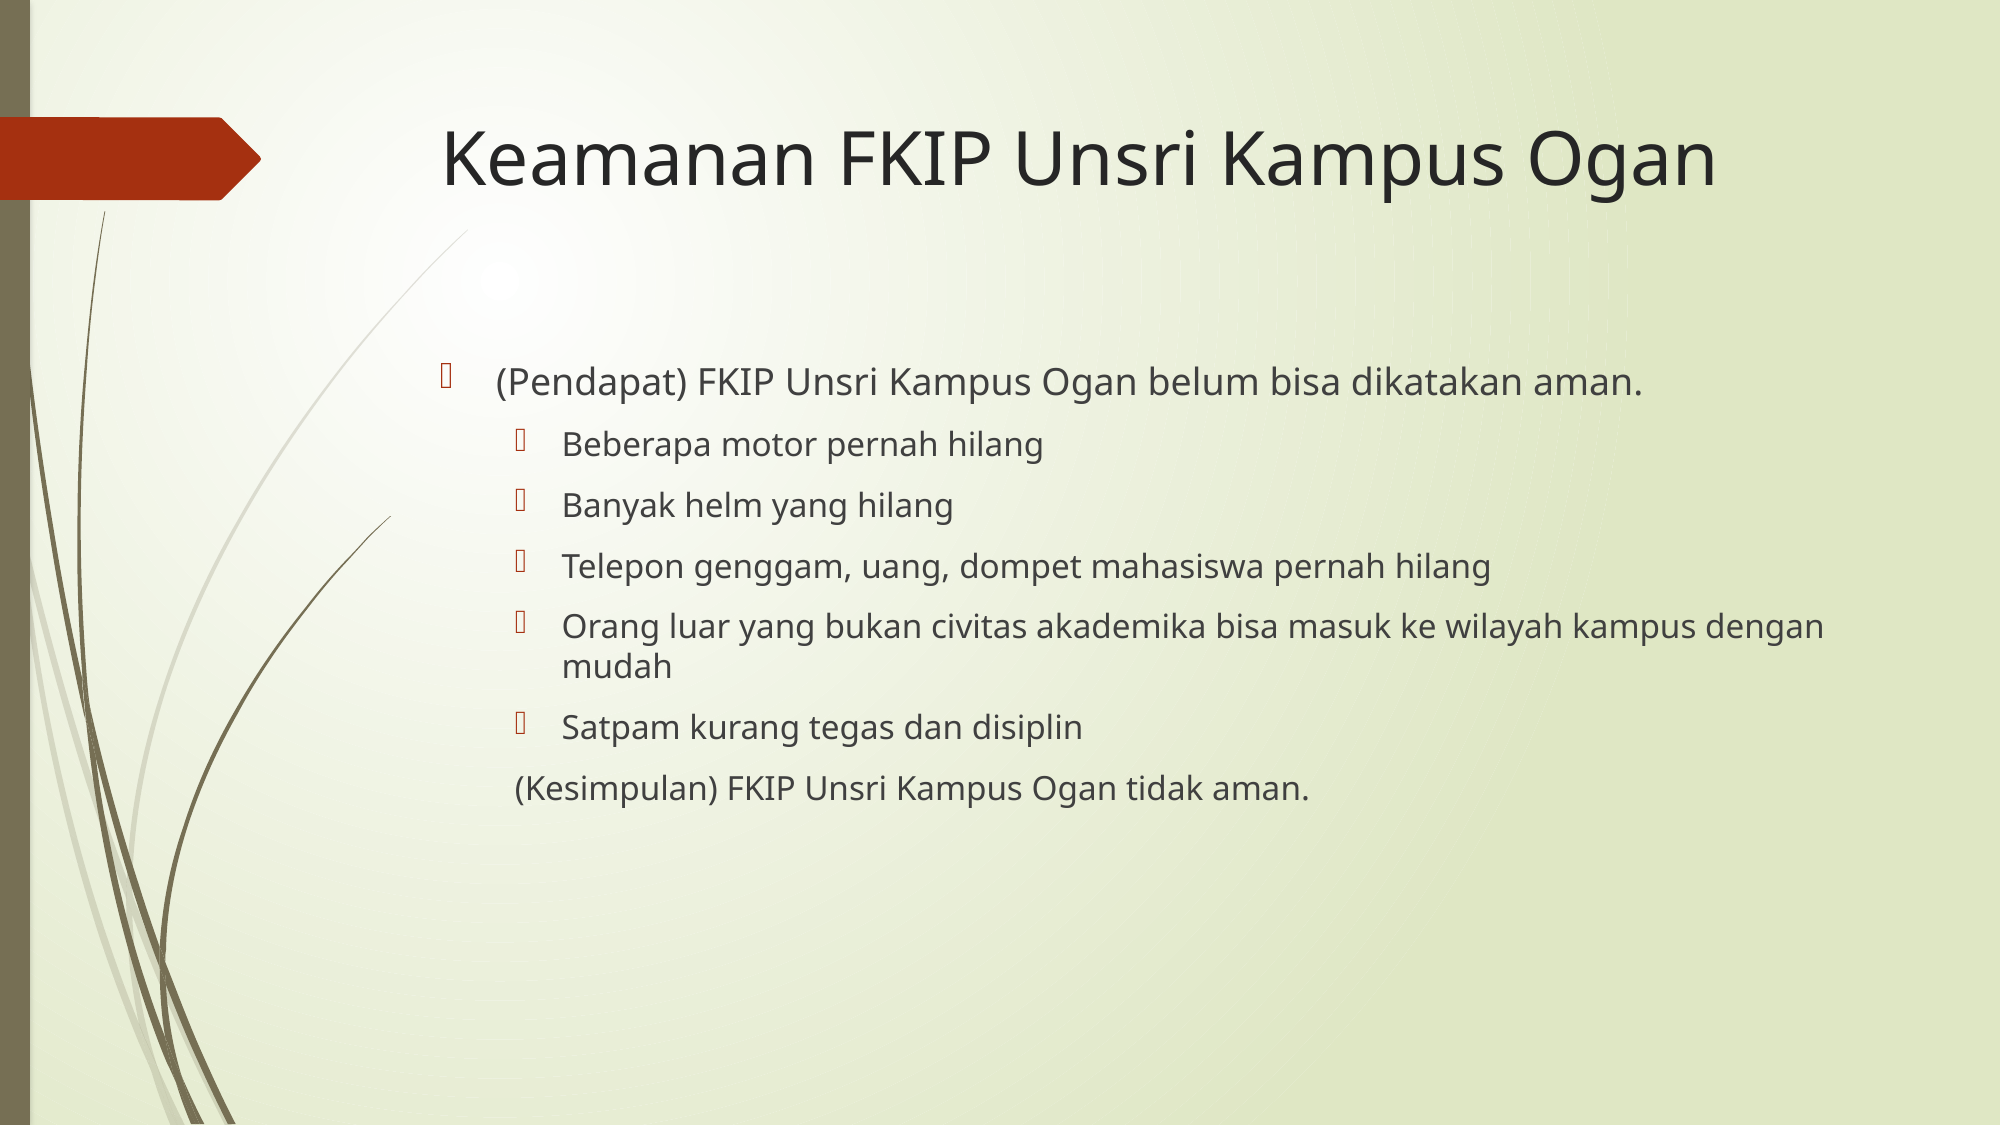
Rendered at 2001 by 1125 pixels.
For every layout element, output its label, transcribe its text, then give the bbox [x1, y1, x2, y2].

title Keamanan FKIP Unsri Kampus Ogan [425, 102, 1888, 313]
list (Pendapat) FKIP Unsri Kampus Ogan belum bisa dikatakan aman. Beberapa motor pernah hilang Banyak helm yang hilang Telepon genggam, uang, dompet mahasiswa pernah hilang Orang luar yang bukan civitas akademika bisa masuk ke wilayah kampus dengan mudah Satpam kurang tegas dan disiplin (Kesimpulan) FKIP Unsri Kampus Ogan tidak aman. [424, 350, 1888, 970]
